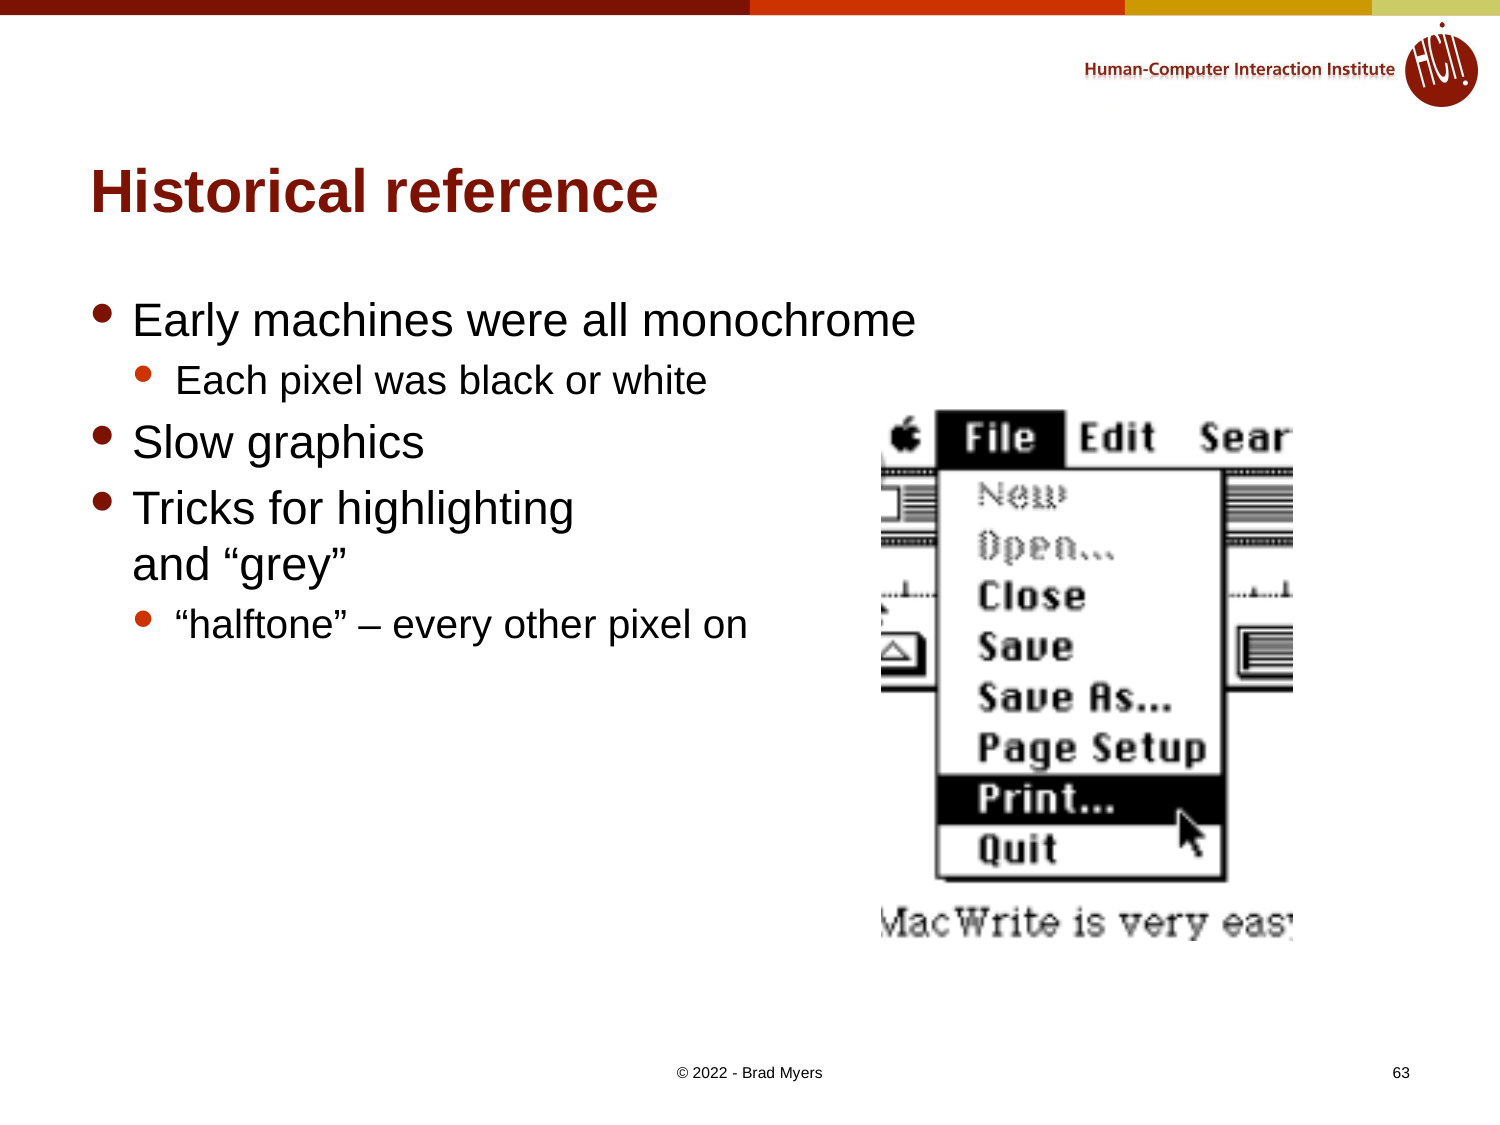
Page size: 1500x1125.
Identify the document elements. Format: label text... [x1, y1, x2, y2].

footer © 2022 - Brad Myers [512, 1054, 988, 1101]
slide_number 63 [1074, 1054, 1426, 1101]
list Early machines were all monochrome Each pixel was black or white Slow graphics Tricks for highlighting and “grey” “halftone” – every other pixel on [74, 281, 1426, 1006]
title Historical reference [74, 19, 1313, 233]
picture [881, 408, 1293, 942]
picture [1313, 22, 1478, 107]
